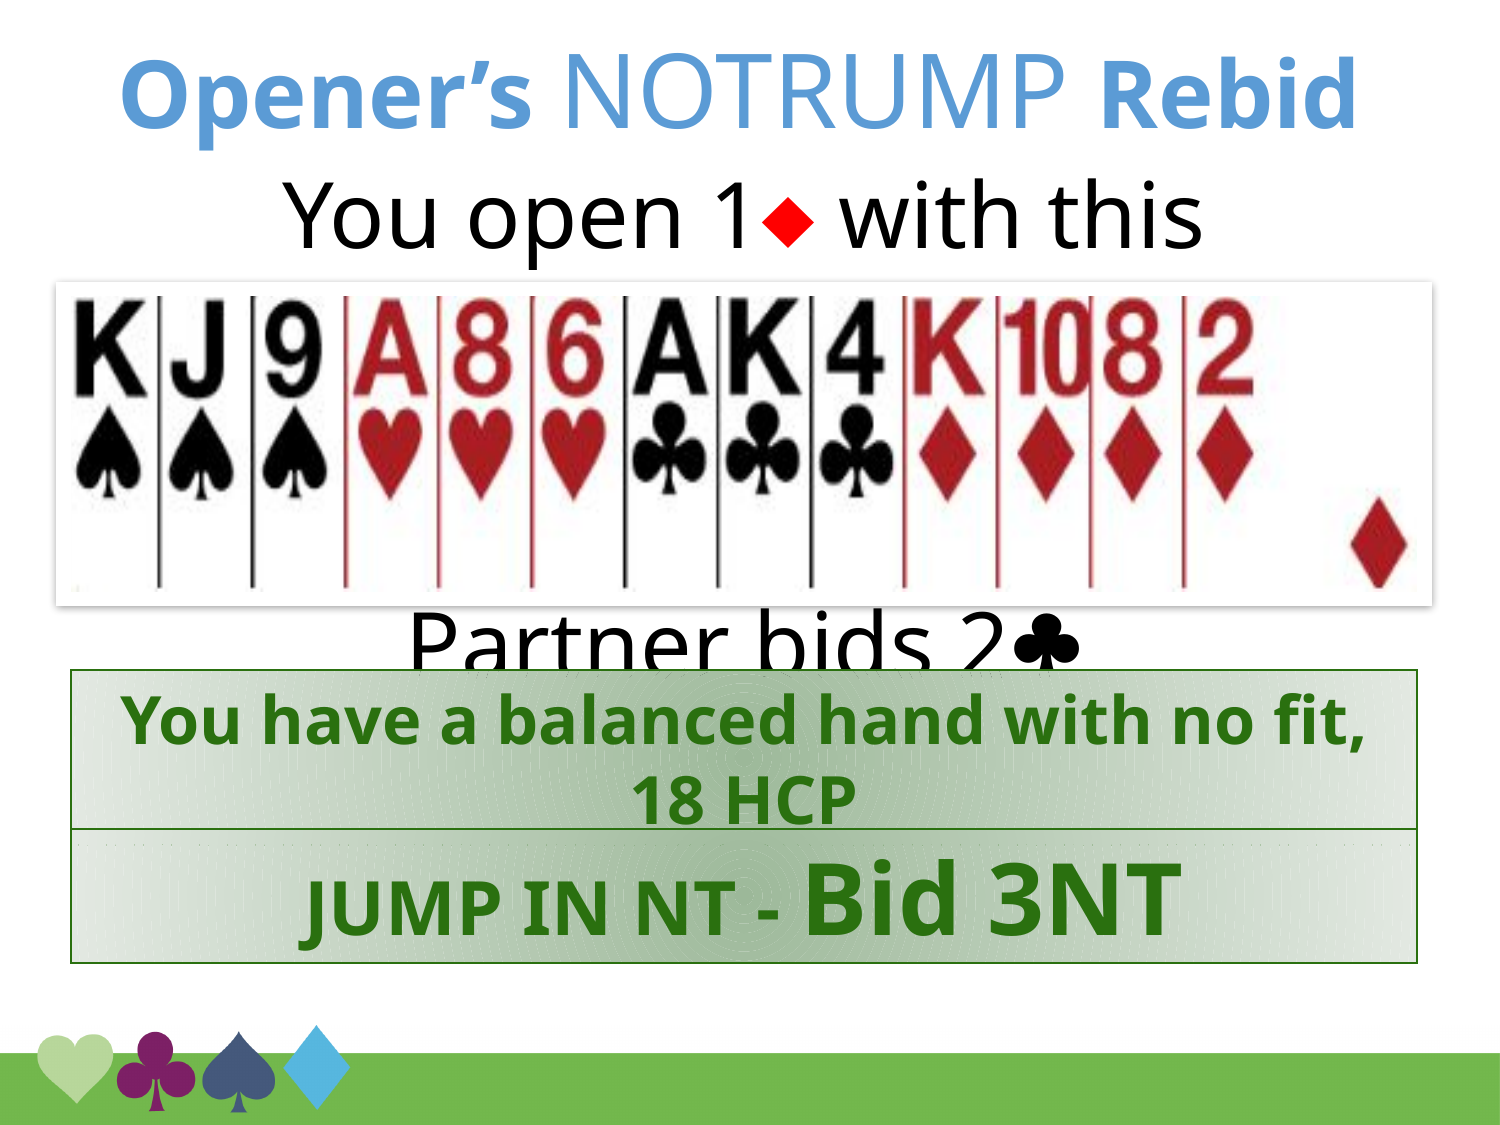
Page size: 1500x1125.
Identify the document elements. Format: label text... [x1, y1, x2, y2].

text_box Partner bids 2 [82, 614, 1406, 669]
title Opener’s NOTRUMP Rebid [76, 30, 1427, 159]
picture [70, 296, 1418, 592]
text_box You have a balanced hand with no fit, 18 HCP [70, 669, 1418, 828]
text_box JUMP IN NT - Bid 3NT [70, 828, 1418, 964]
picture [0, 1025, 1500, 1125]
text_box You open 1 with this hand [177, 159, 1311, 279]
